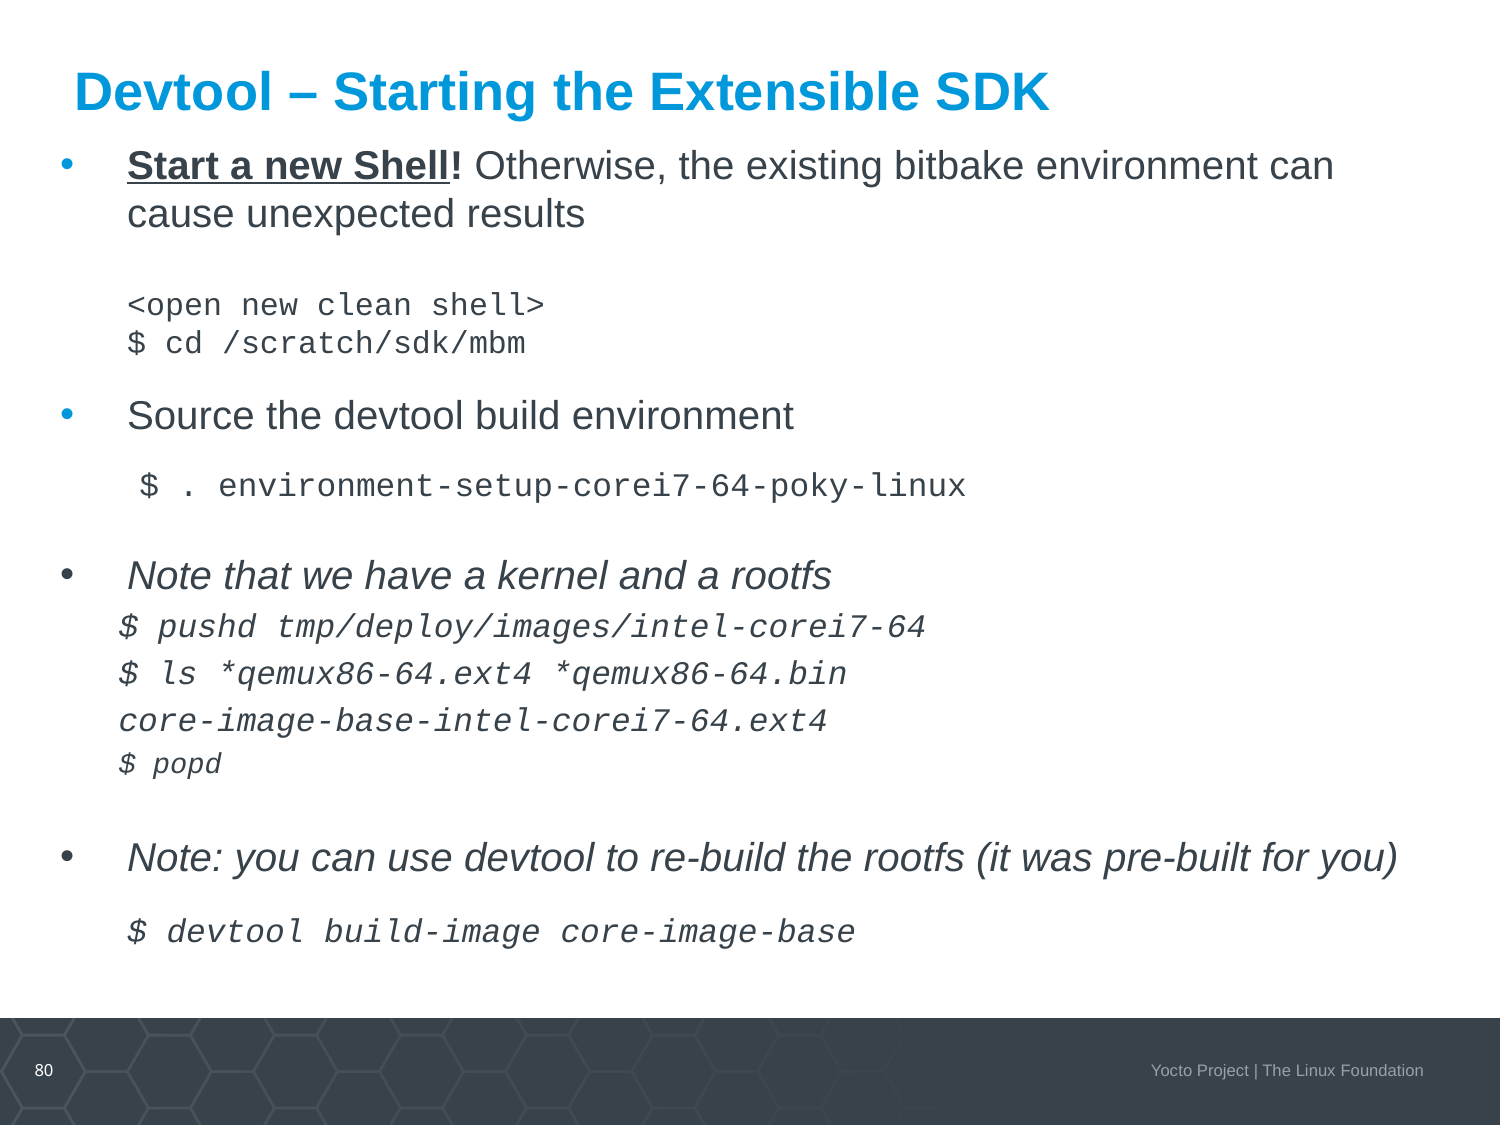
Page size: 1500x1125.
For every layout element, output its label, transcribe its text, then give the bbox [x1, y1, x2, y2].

title Devtool – Starting the Extensible SDK [74, 67, 1425, 213]
list Start a new Shell! Otherwise, the existing bitbake environment can cause unexpected results <open new clean shell> $ cd /scratch/sdk/mbm Source the devtool build environment $ . environment-setup-corei7-64-poky-linux Note that we have a kernel and a rootfs $ pushd tmp/deploy/images/intel-corei7-64 $ ls *qemux86-64.ext4 *qemux86-64.bin core-image-base-intel-corei7-64.ext4 $ popd Note: you can use devtool to re-build the rootfs (it was pre-built for you) $ devtool build-image core-image-base [60, 139, 1411, 995]
picture [0, 0, 1500, 1125]
